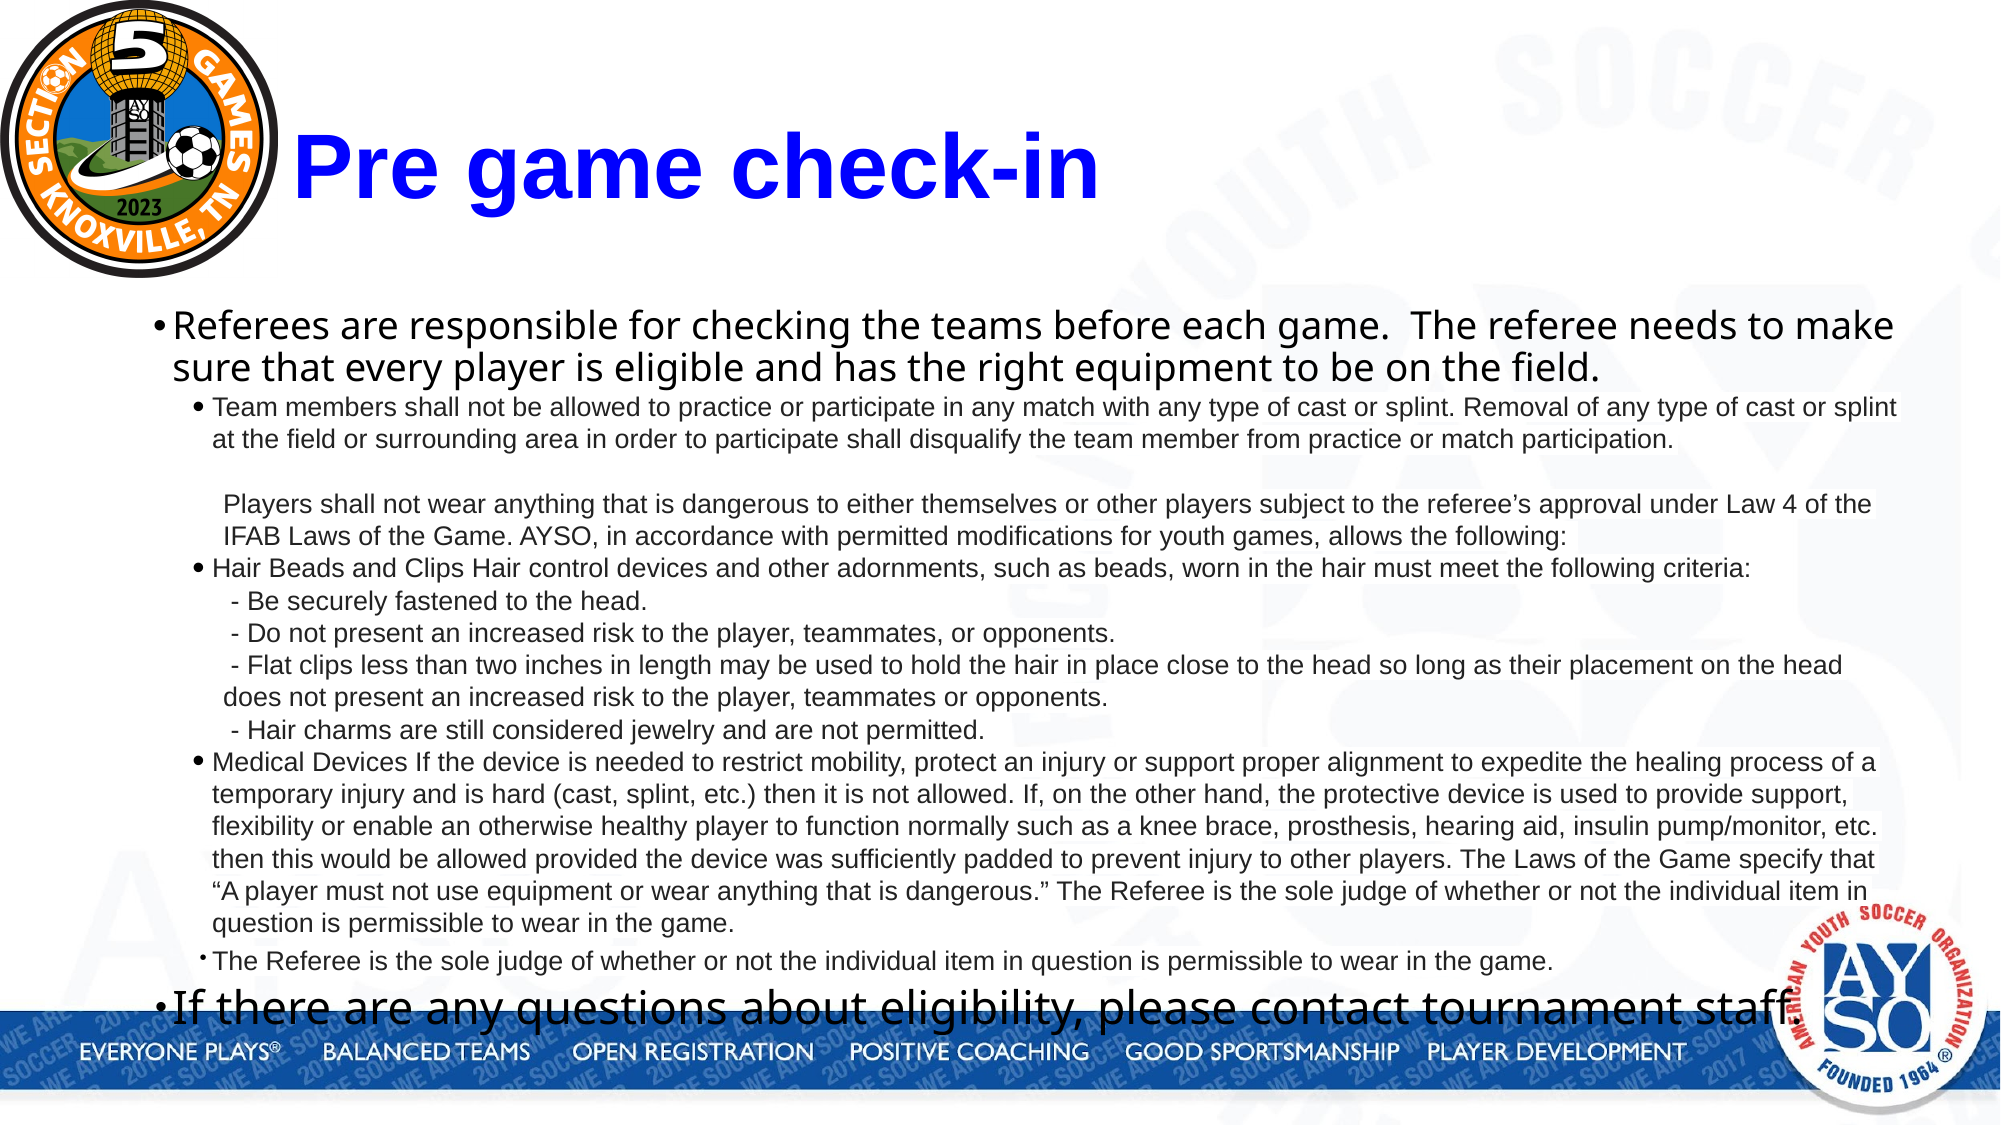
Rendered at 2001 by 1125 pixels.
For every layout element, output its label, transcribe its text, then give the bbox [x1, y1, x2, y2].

list Referees are responsible for checking the teams before each game. The referee needs to make sure that every player is eligible and has the right equipment to be on the field. Team members shall not be allowed to practice or participate in any match with any type of cast or splint. Removal of any type of cast or splint at the field or surrounding area in order to participate shall disqualify the team member from practice or match participation. Players shall not wear anything that is dangerous to either themselves or other players subject to the referee’s approval under Law 4 of the IFAB Laws of the Game. AYSO, in accordance with permitted modifications for youth games, allows the following: Hair Beads and Clips Hair control devices and other adornments, such as beads, worn in the hair must meet the following criteria: - Be securely fastened to the head. - Do not present an increased risk to the player, teammates, or opponents. - Flat clips less than two inches in length may be used to hold the hair in place close to the head so long as their placement on the head does not present an increased risk to the player, teammates or opponents. - Hair charms are still considered jewelry and are not permitted. Medical Devices If the device is needed to restrict mobility, protect an injury or support proper alignment to expedite the healing process of a temporary injury and is hard (cast, splint, etc.) then it is not allowed. If, on the other hand, the protective device is used to provide support, flexibility or enable an otherwise healthy player to function normally such as a knee brace, prosthesis, hearing aid, insulin pump/monitor, etc. then this would be allowed provided the device was sufficiently padded to prevent injury to other players. The Laws of the Game specify that “A player must not use equipment or wear anything that is dangerous.” The Referee is the sole judge of whether or not the individual item in question is permissible to wear in the game. The Referee is the sole judge of whether or not the individual item in question is permissible to wear in the game. If there are any questions about eligibility, please contact tournament staff. [137, 299, 1922, 1046]
title Pre game check-in [282, 59, 1863, 278]
picture [0, 0, 2001, 1125]
